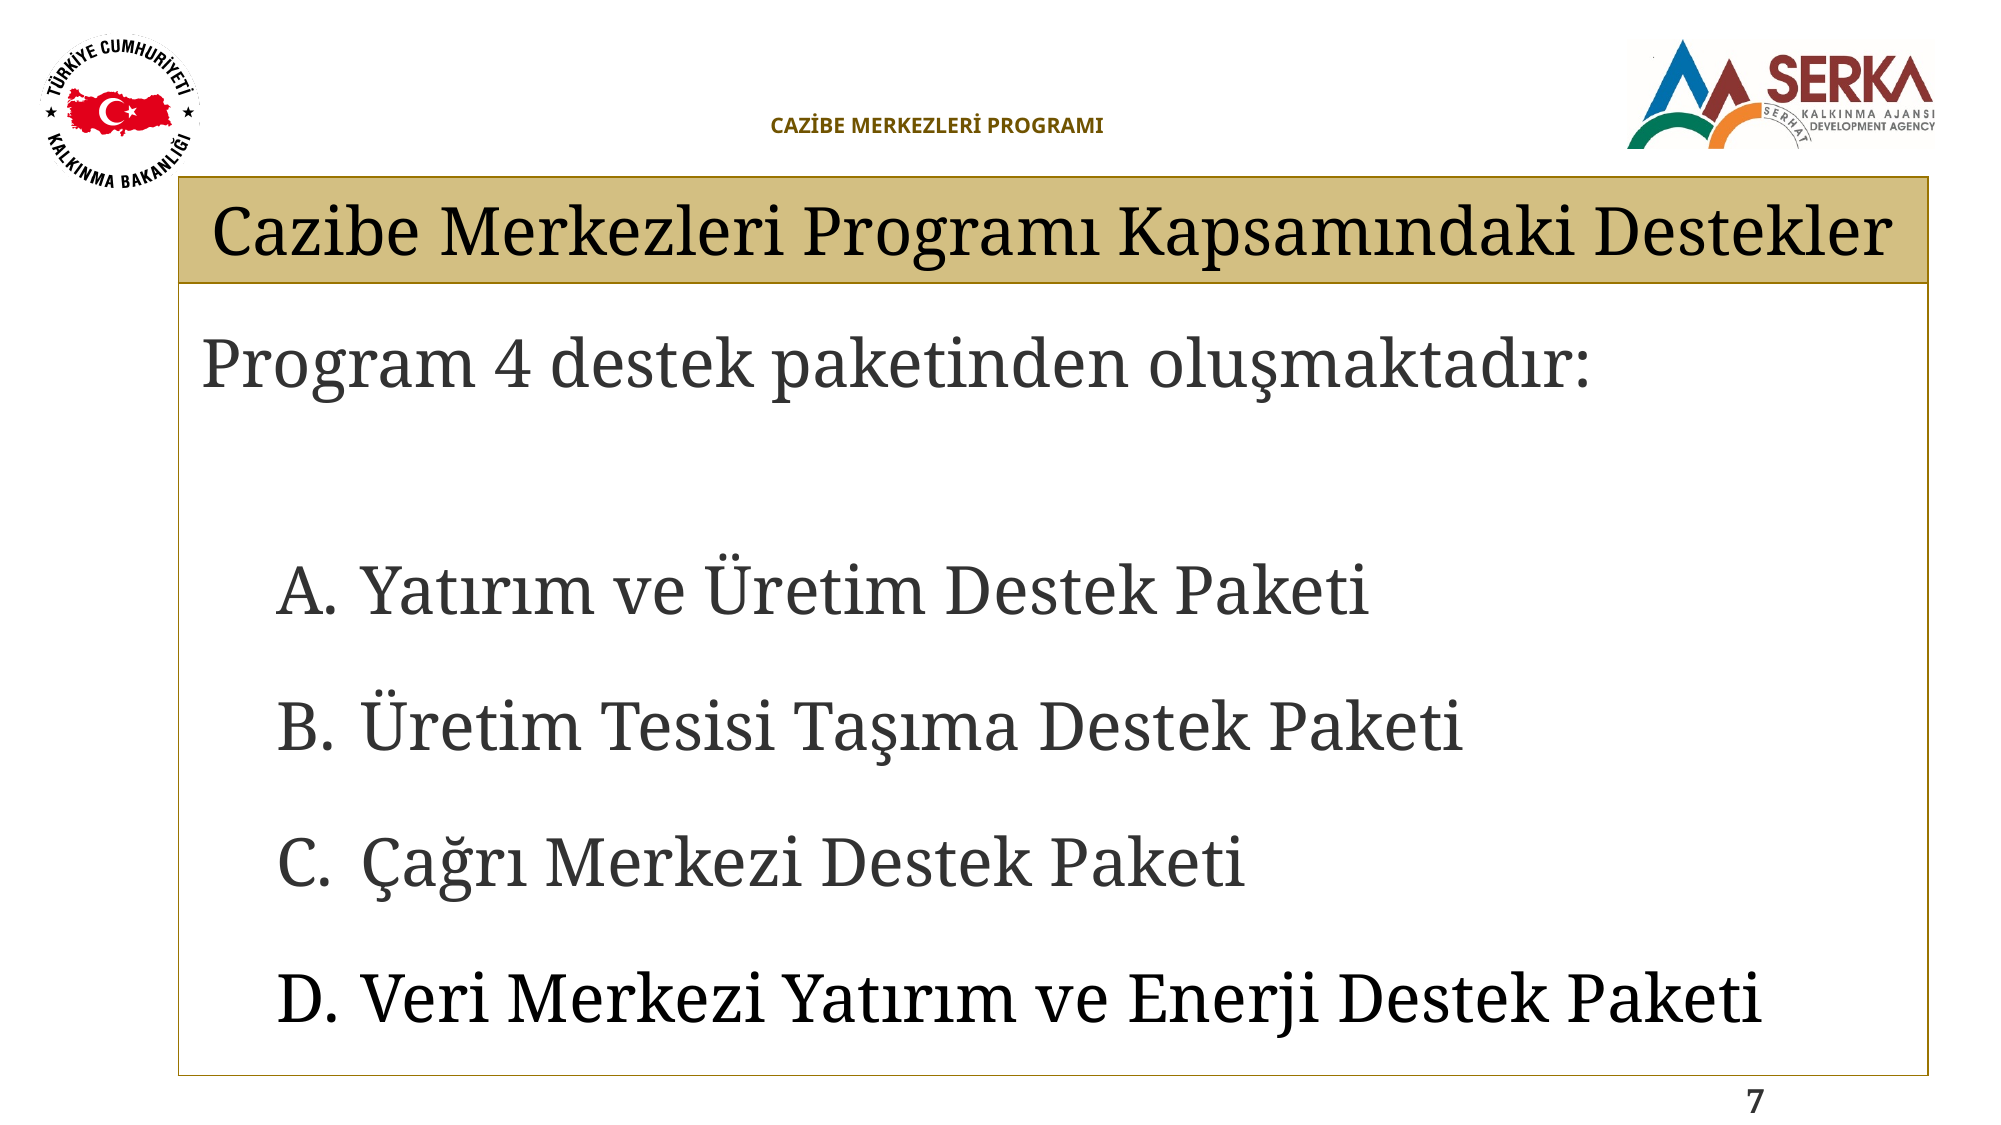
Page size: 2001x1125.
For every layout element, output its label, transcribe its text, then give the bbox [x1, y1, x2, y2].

picture [1627, 39, 1935, 149]
title CAZİBE MERKEZLERİ PROGRAMI [94, 45, 1627, 148]
table_cell Program 4 destek paketinden oluşmaktadır: Yatırım ve Üretim Destek Paketi Üretim Tesisi Taşıma Destek Paketi Çağrı Merkezi Destek Paketi Veri Merkezi Yatırım ve Enerji Destek Paketi [179, 284, 1927, 1075]
picture [39, 33, 200, 194]
slide_number 7 [1674, 1083, 1780, 1122]
table_header Cazibe Merkezleri Programı Kapsamındaki Destekler [179, 178, 1927, 282]
